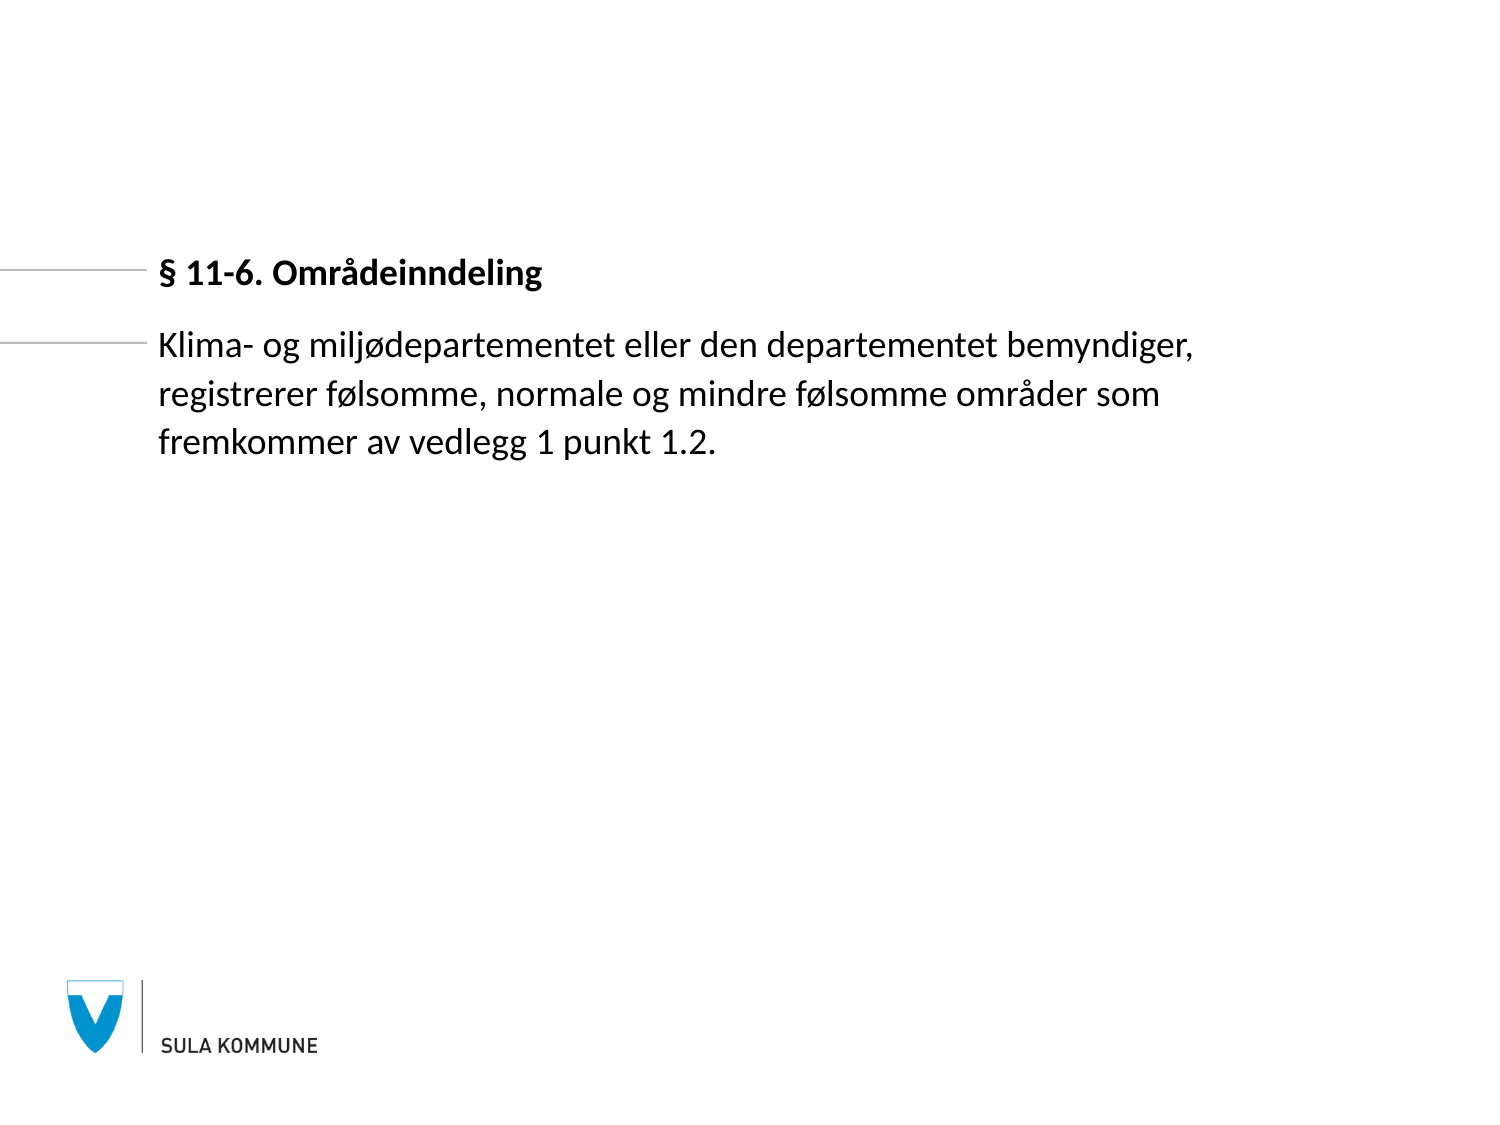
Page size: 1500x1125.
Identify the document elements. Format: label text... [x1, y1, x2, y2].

list § 11-6. Områdeinndeling Klima- og miljødepartementet eller den departementet bemyndiger, registrerer følsomme, normale og mindre følsomme områder som fremkommer av vedlegg 1 punkt 1.2. [0, 245, 1350, 900]
picture [67, 980, 317, 1053]
picture [0, 257, 147, 284]
picture [0, 329, 147, 357]
